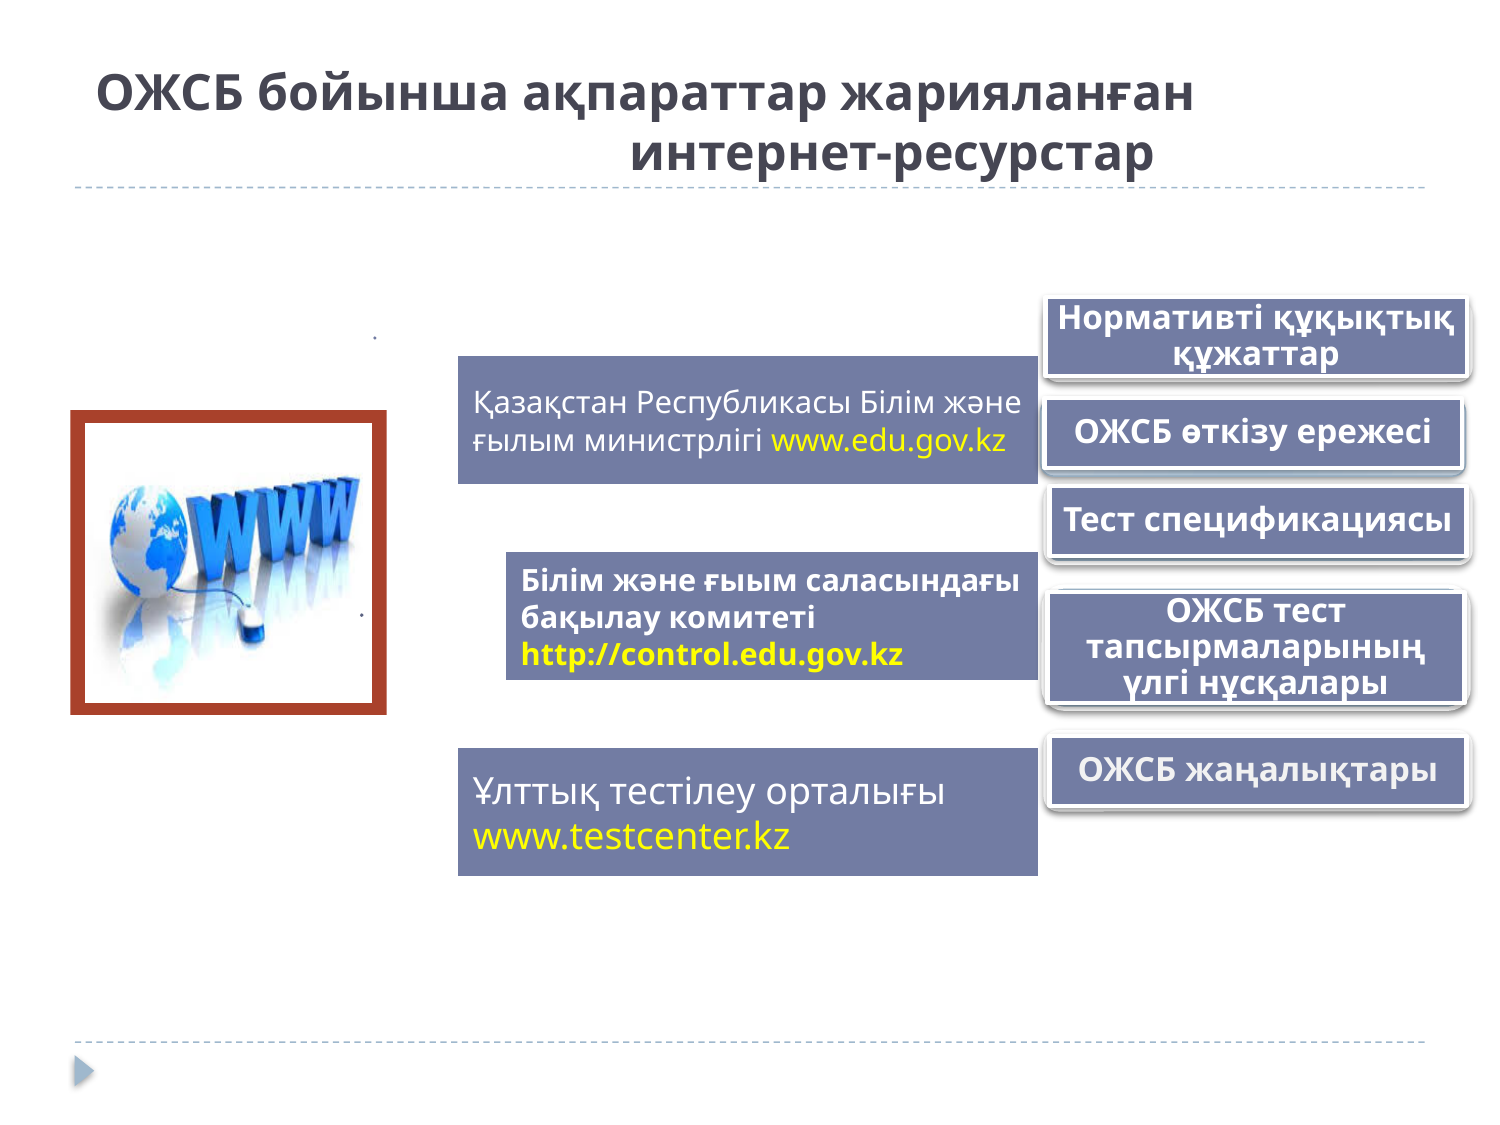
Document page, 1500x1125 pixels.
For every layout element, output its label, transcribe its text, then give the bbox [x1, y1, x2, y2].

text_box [1045, 296, 1471, 381]
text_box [1045, 485, 1471, 564]
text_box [356, 231, 1040, 886]
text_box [1045, 731, 1471, 810]
title ОЖСБ бойынша ақпараттар жарияланған интернет-ресурстар [75, 24, 1425, 188]
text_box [70, 409, 350, 716]
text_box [1043, 586, 1469, 709]
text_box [1040, 397, 1466, 477]
